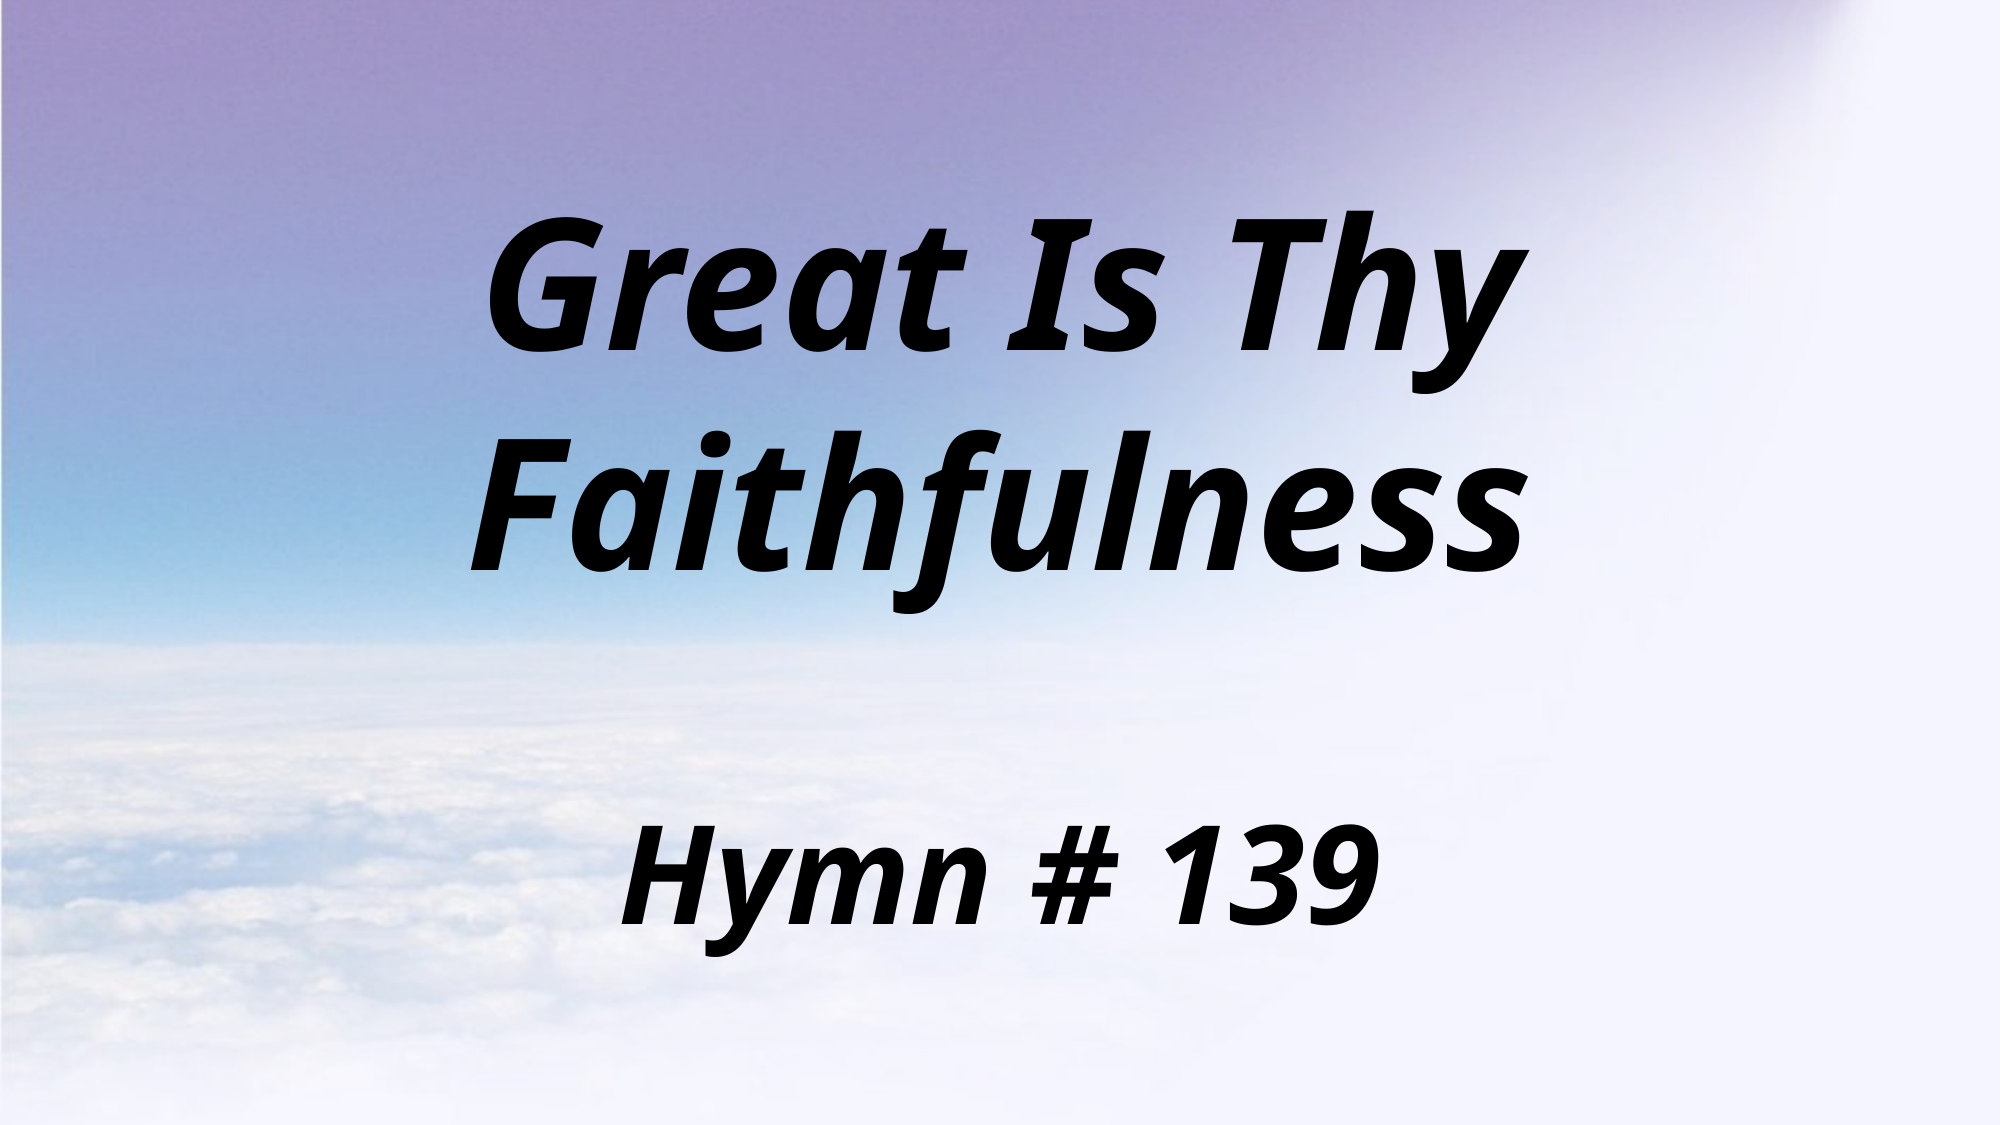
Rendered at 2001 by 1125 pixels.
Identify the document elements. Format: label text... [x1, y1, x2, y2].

title Great Is Thy Faithfulness Hymn # 139 [324, 45, 1675, 1075]
